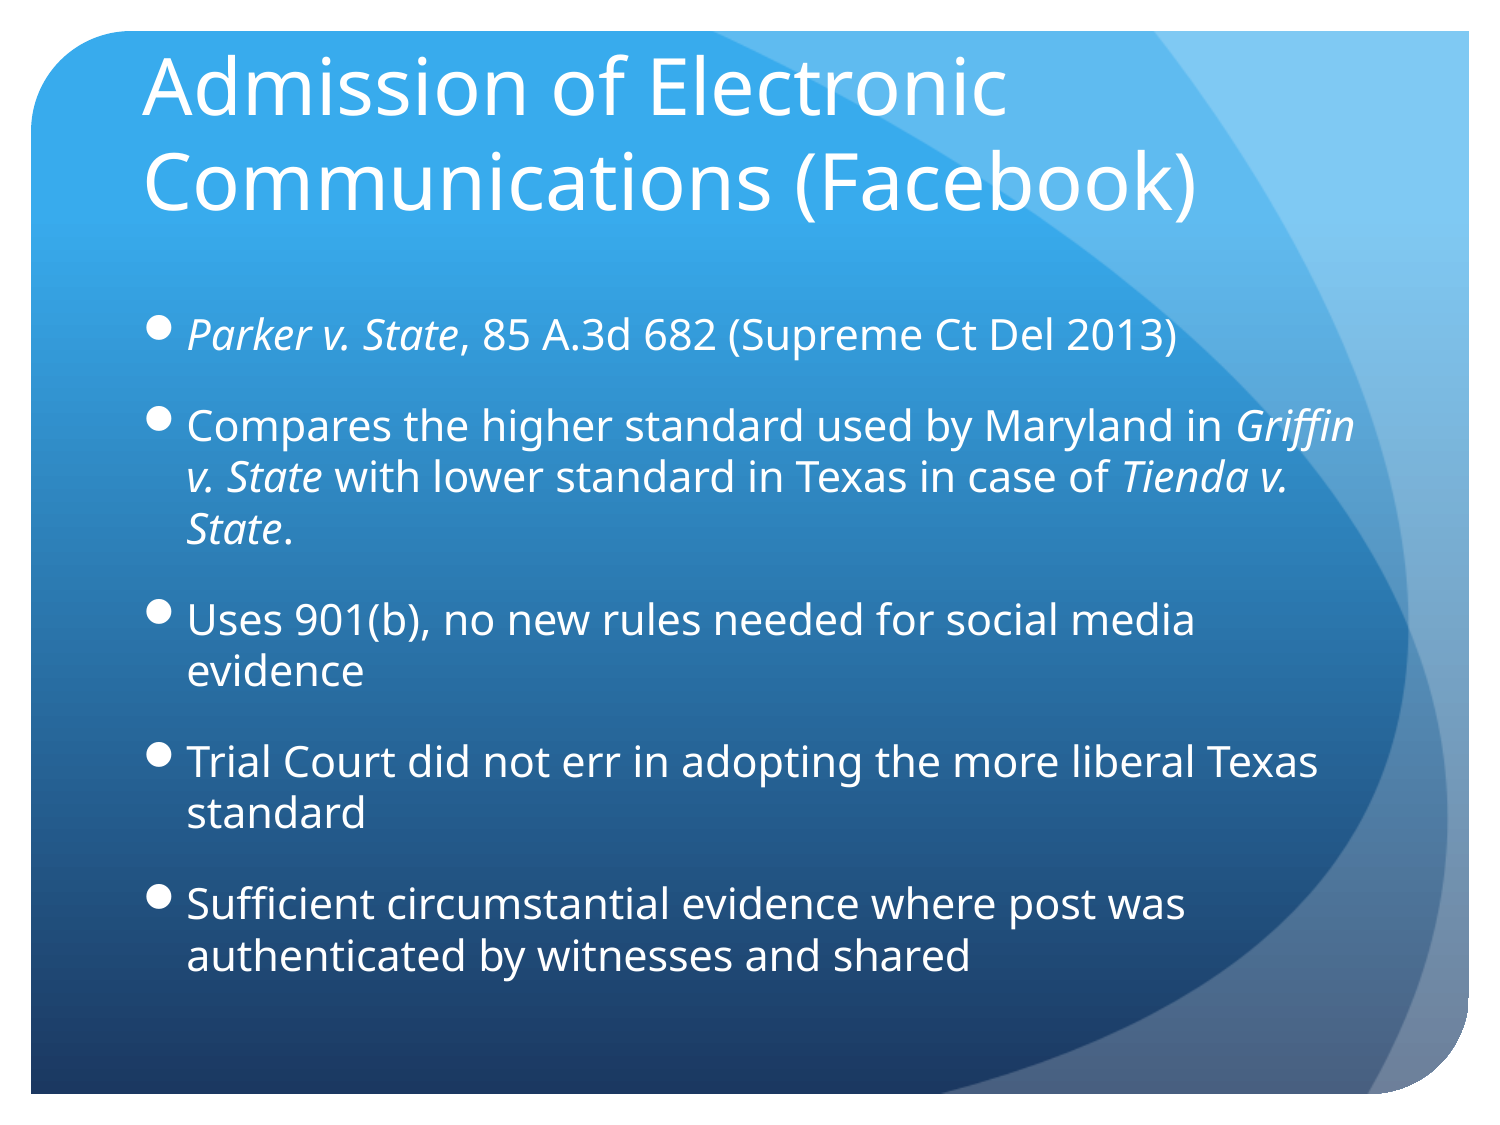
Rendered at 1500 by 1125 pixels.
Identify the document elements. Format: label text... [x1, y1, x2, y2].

list Parker v. State, 85 A.3d 682 (Supreme Ct Del 2013) Compares the higher standard used by Maryland in Griffin v. State with lower standard in Texas in case of Tienda v. State. Uses 901(b), no new rules needed for social media evidence Trial Court did not err in adopting the more liberal Texas standard Sufficient circumstantial evidence where post was authenticated by witnesses and shared [127, 299, 1372, 991]
picture [24, 30, 1473, 1094]
title Admission of Electronic Communications (Facebook) [127, 62, 1372, 234]
